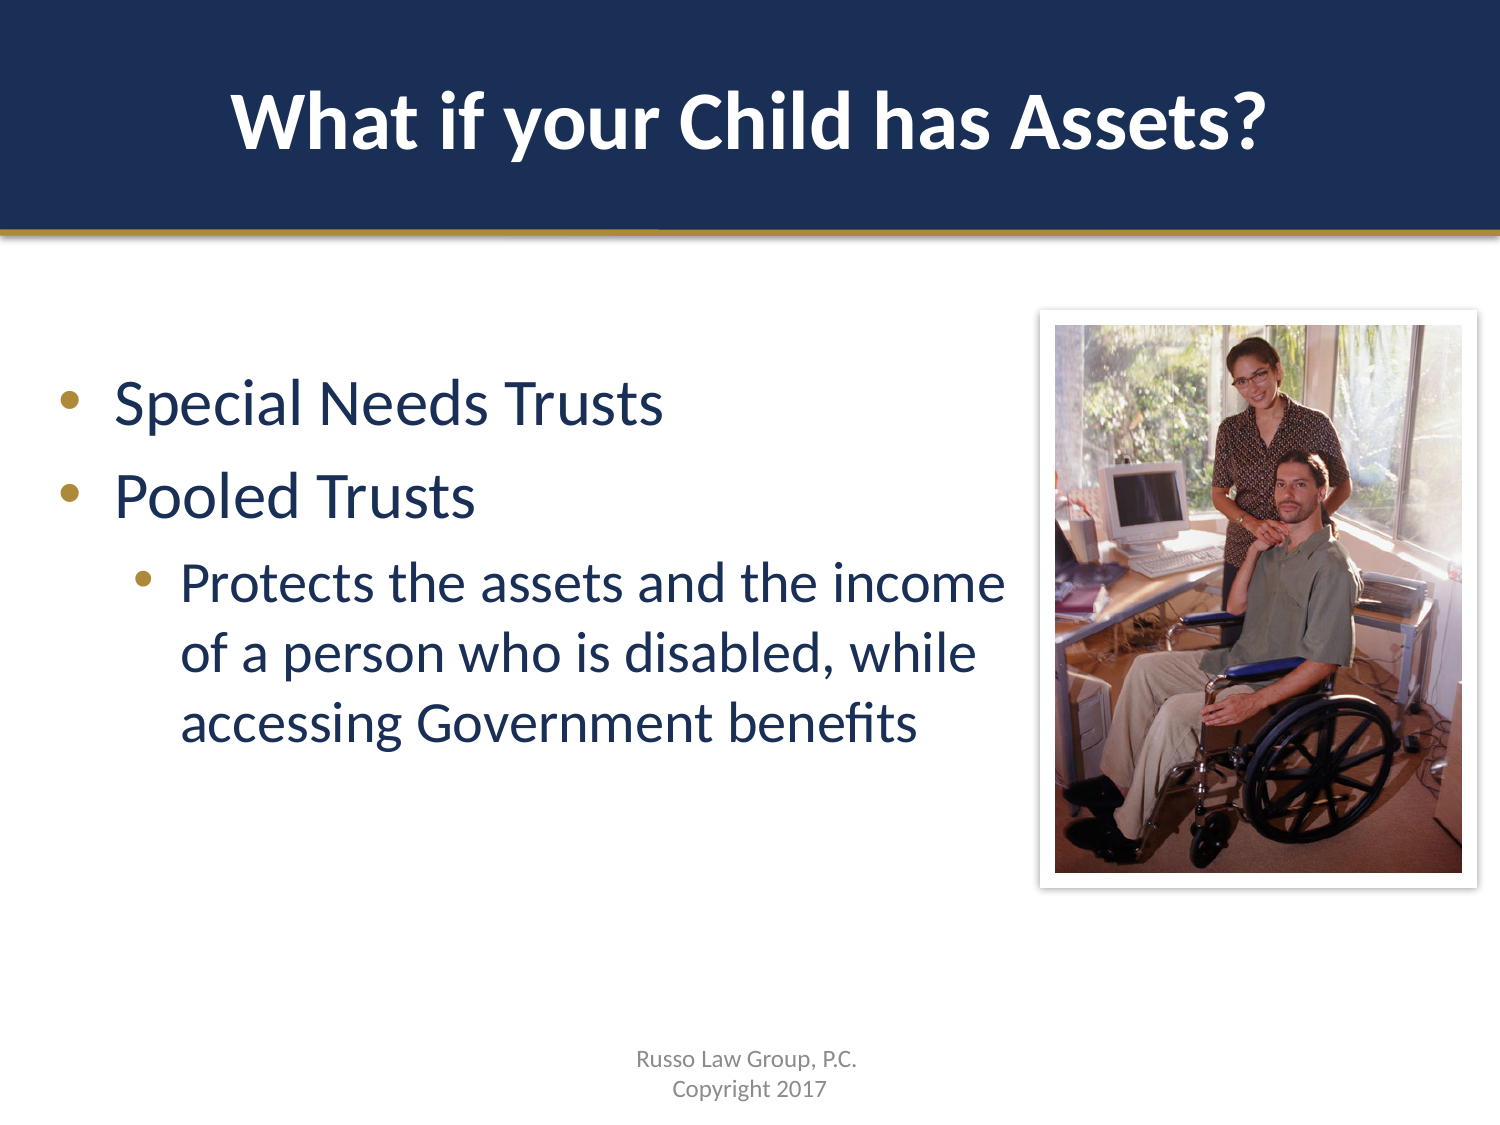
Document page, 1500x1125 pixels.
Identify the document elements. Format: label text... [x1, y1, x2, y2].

list Special Needs Trusts Pooled Trusts Protects the assets and the income of a person who is disabled, while accessing Government benefits [43, 351, 1055, 1005]
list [1054, 324, 1463, 874]
footer Russo Law Group, P.C. Copyright 2017 [512, 1042, 988, 1103]
title What if your Child has Assets? [0, 0, 1500, 233]
